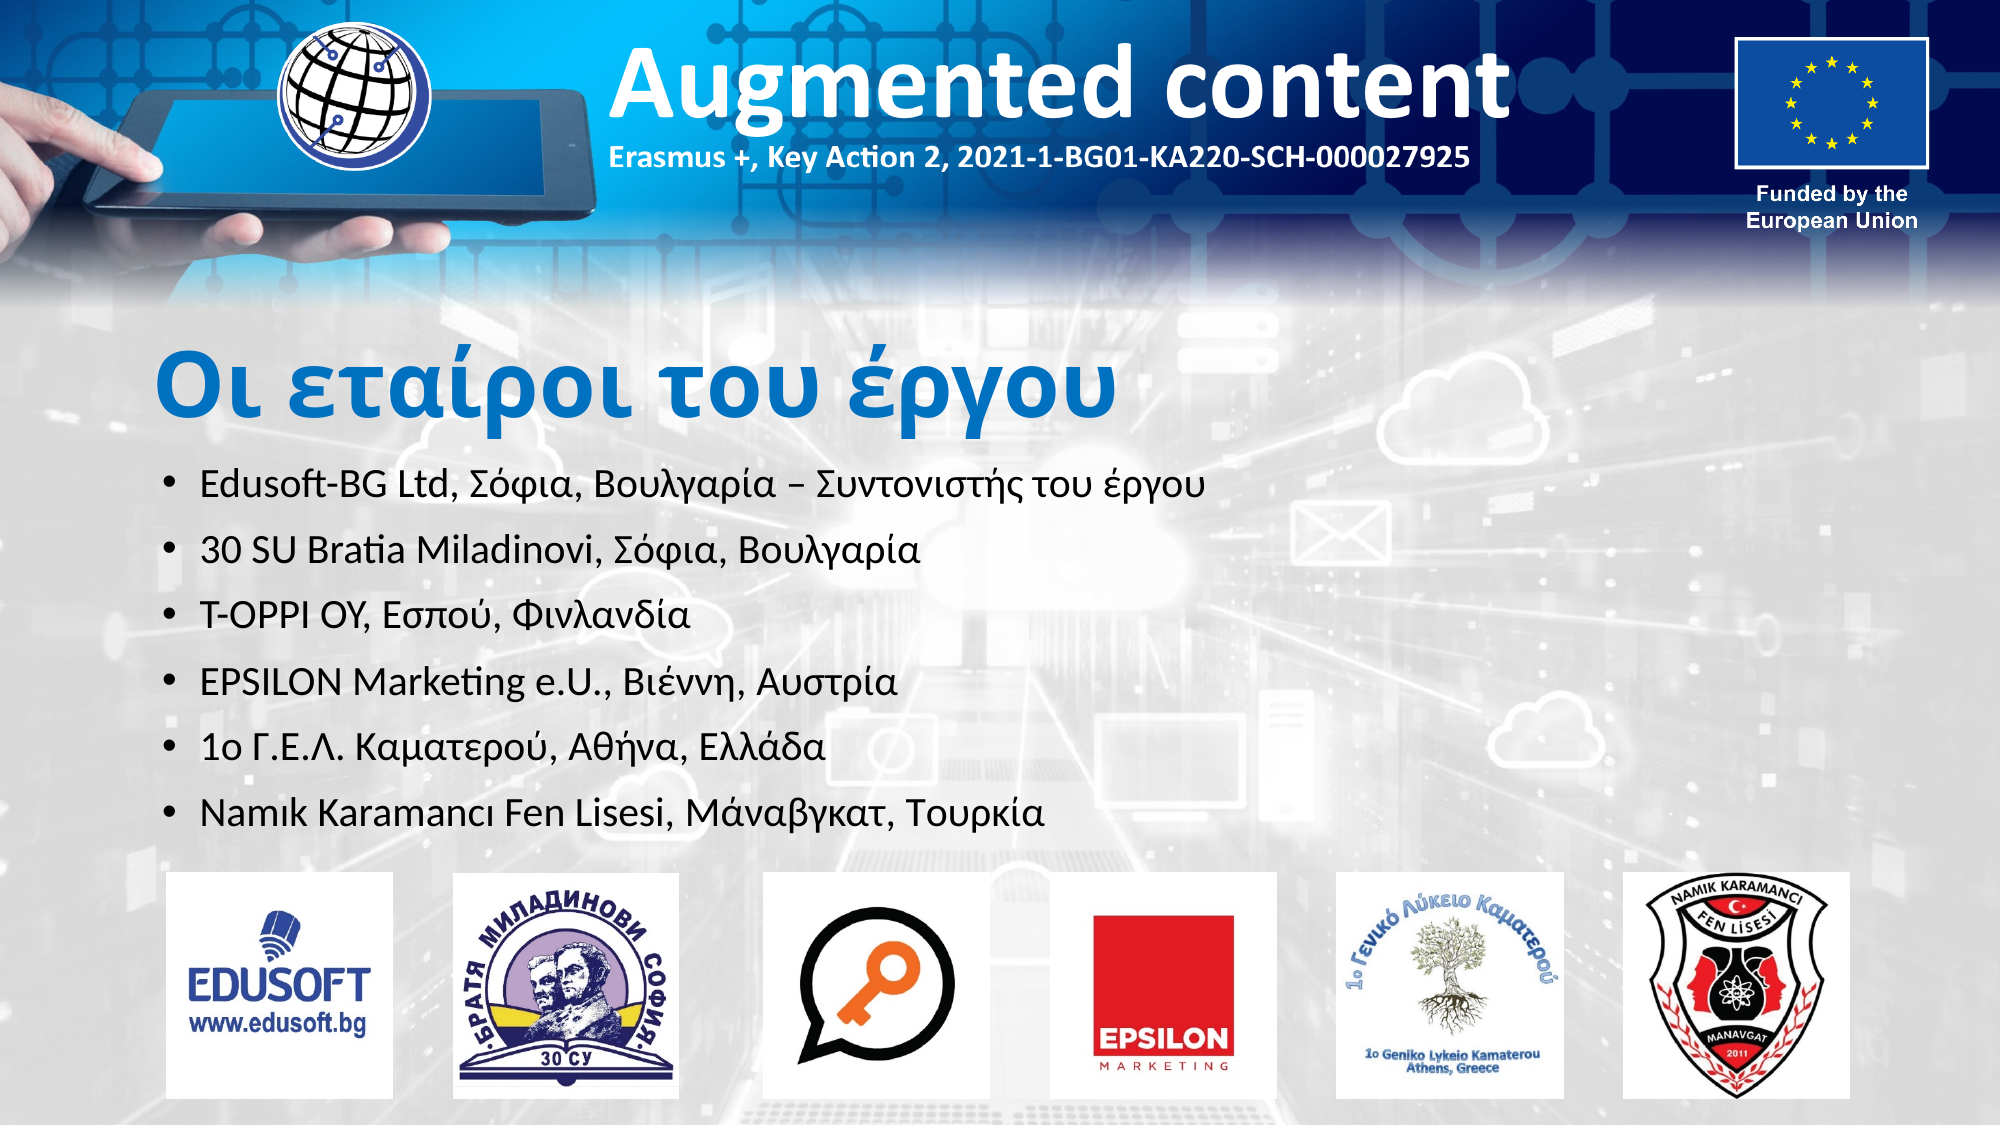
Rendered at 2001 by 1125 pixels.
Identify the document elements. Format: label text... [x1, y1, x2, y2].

list Edusoft-BG Ltd, Σόφια, Βουλγαρία – Συντονιστής του έργου 30 SU Bratia Miladinovi, Σόφια, Βουλγαρία T-OPPI OY, Εσπού, Φινλανδία EPSILON Marketing e.U., Βιέννη, Αυστρία 1o Γ.Ε.Λ. Καματερού, Αθήνα, Ελλάδα Namık Karamancı Fen Lisesi, Μάναβγκατ, Tουρκία [147, 453, 1872, 986]
picture [638, 152, 651, 167]
picture [714, 152, 724, 166]
title Οι εταίροι του έργου [137, 294, 1863, 482]
picture [696, 152, 704, 167]
picture [611, 147, 623, 166]
picture [824, 6, 848, 10]
picture [166, 872, 393, 1099]
picture [655, 152, 665, 167]
picture [453, 873, 679, 1100]
picture [628, 152, 636, 166]
picture [610, 48, 673, 117]
picture [705, 152, 710, 166]
picture [763, 872, 990, 1099]
picture [1336, 872, 1564, 1099]
picture [682, 66, 726, 118]
picture [0, 0, 2000, 332]
picture [1623, 872, 1850, 1099]
picture [1050, 872, 1277, 1099]
picture [669, 152, 692, 167]
